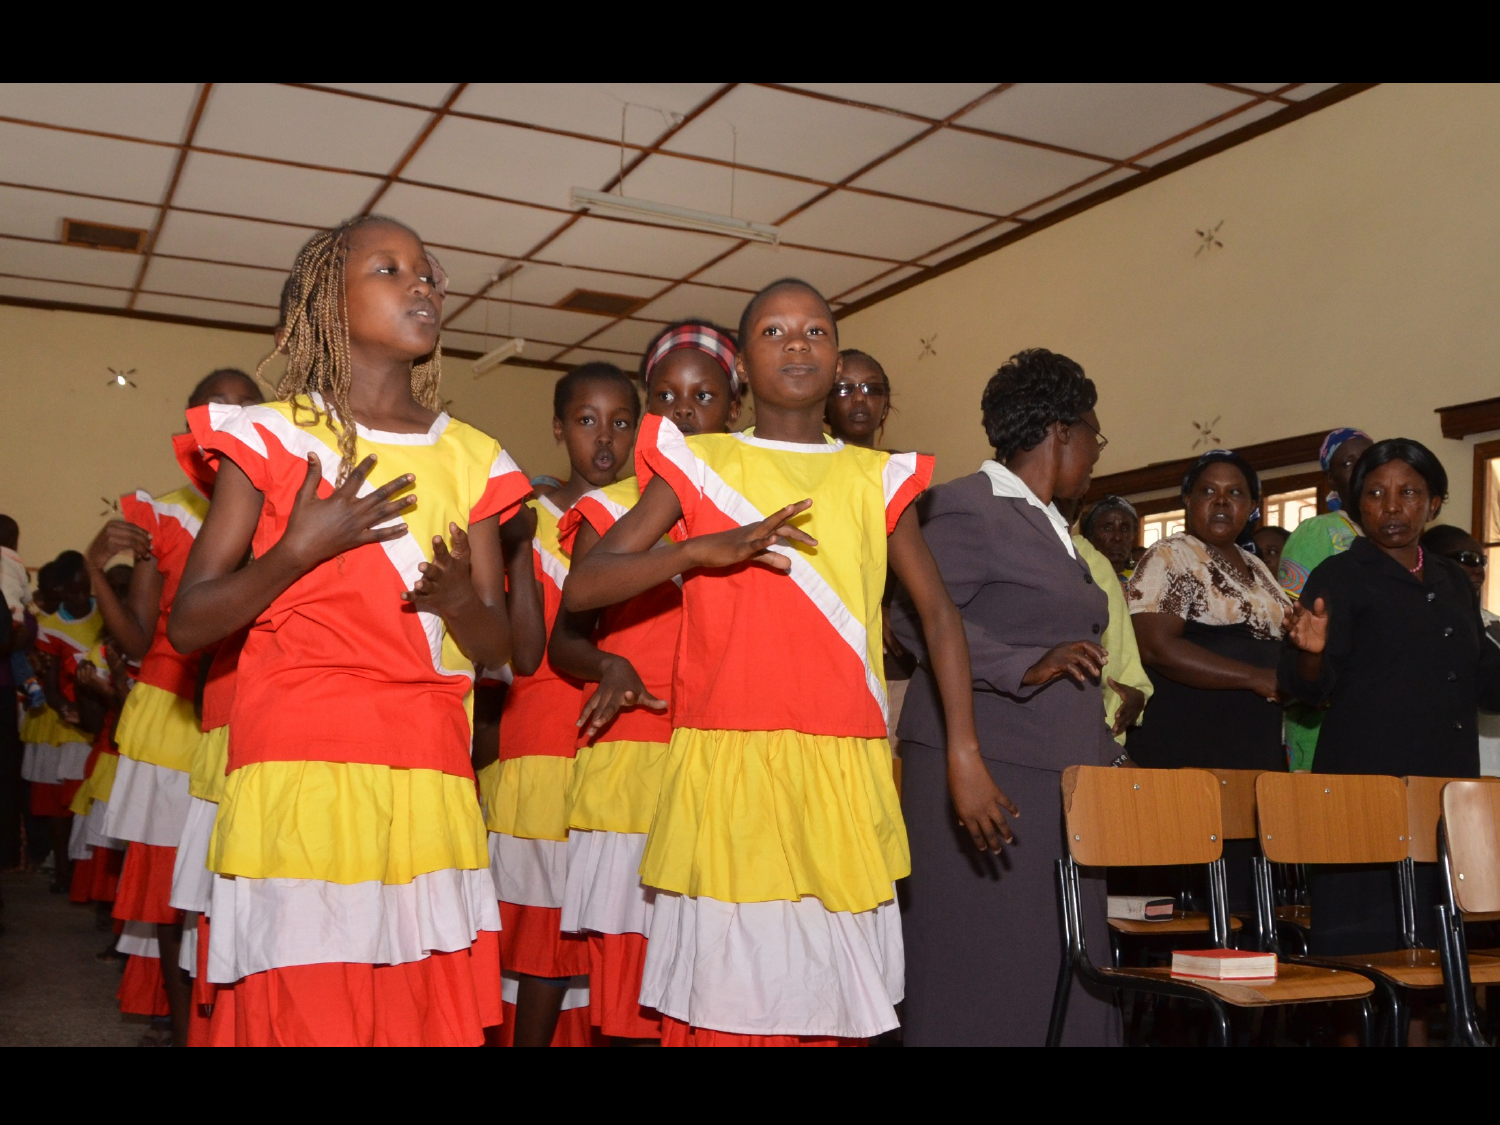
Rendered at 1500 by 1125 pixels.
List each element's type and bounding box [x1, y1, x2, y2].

list [0, 83, 1500, 1047]
